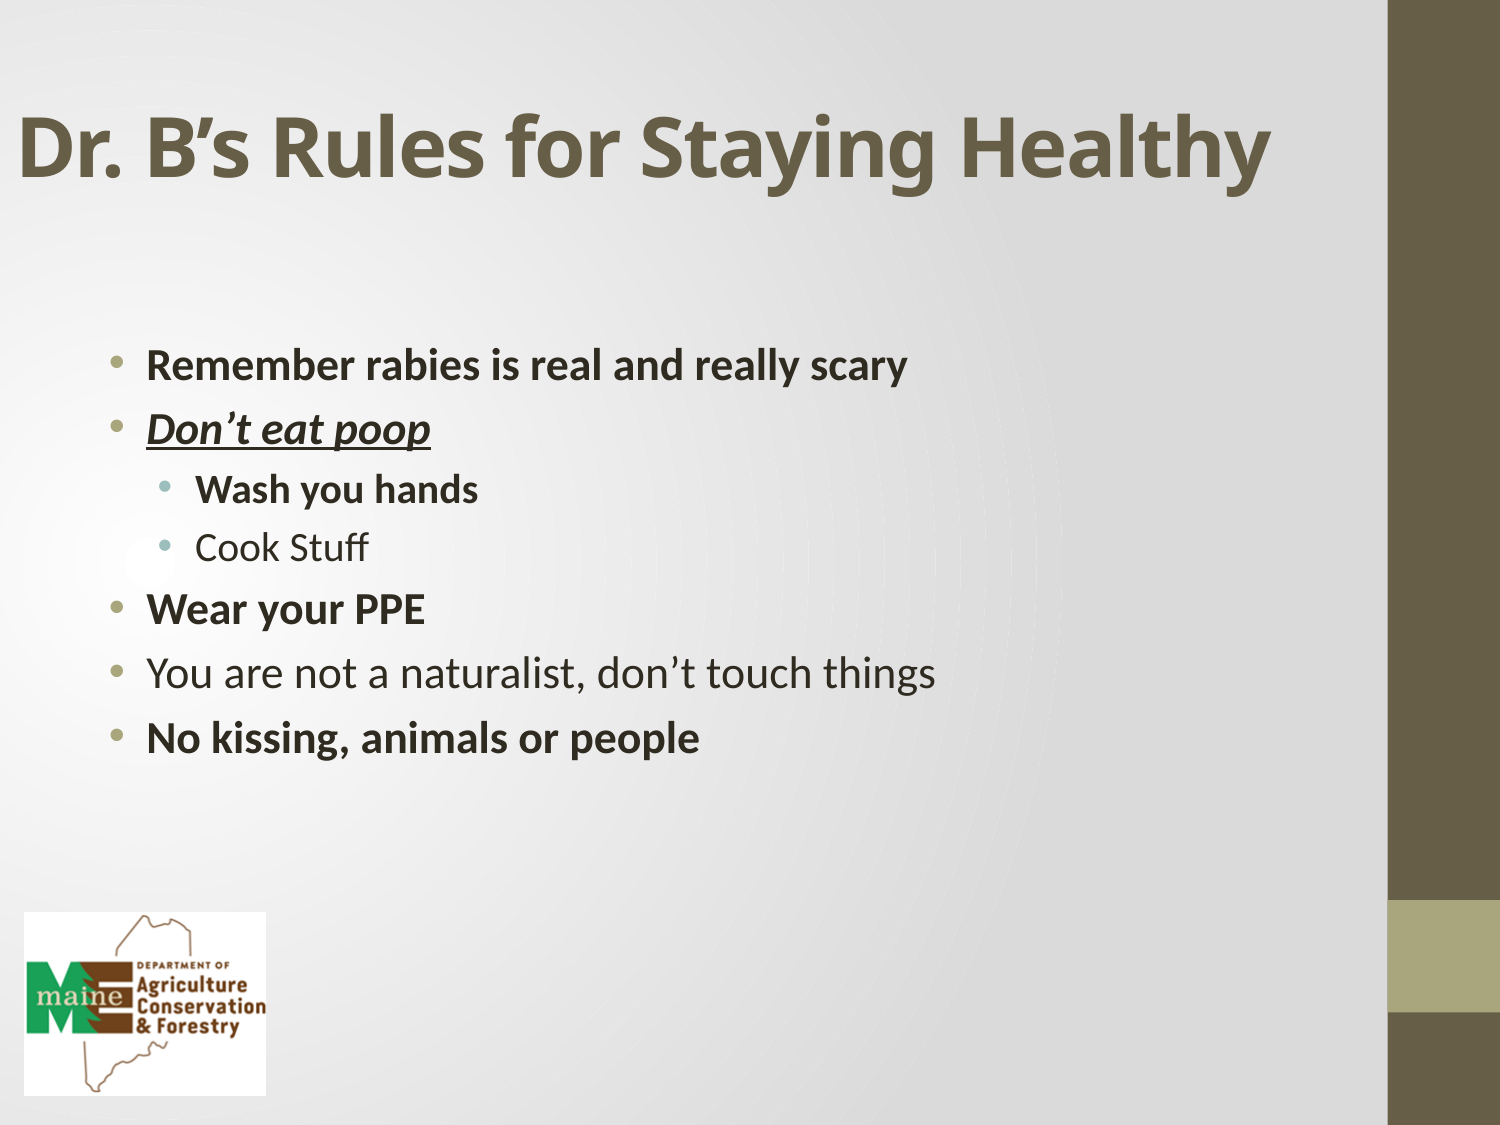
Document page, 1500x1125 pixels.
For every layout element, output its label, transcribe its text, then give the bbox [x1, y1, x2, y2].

title Dr. B’s Rules for Staying Healthy [0, 50, 1500, 238]
list Remember rabies is real and really scary Don’t eat poop Wash you hands Cook Stuff Wear your PPE You are not a naturalist, don’t touch things No kissing, animals or people [75, 262, 1325, 1050]
picture [24, 911, 267, 1097]
